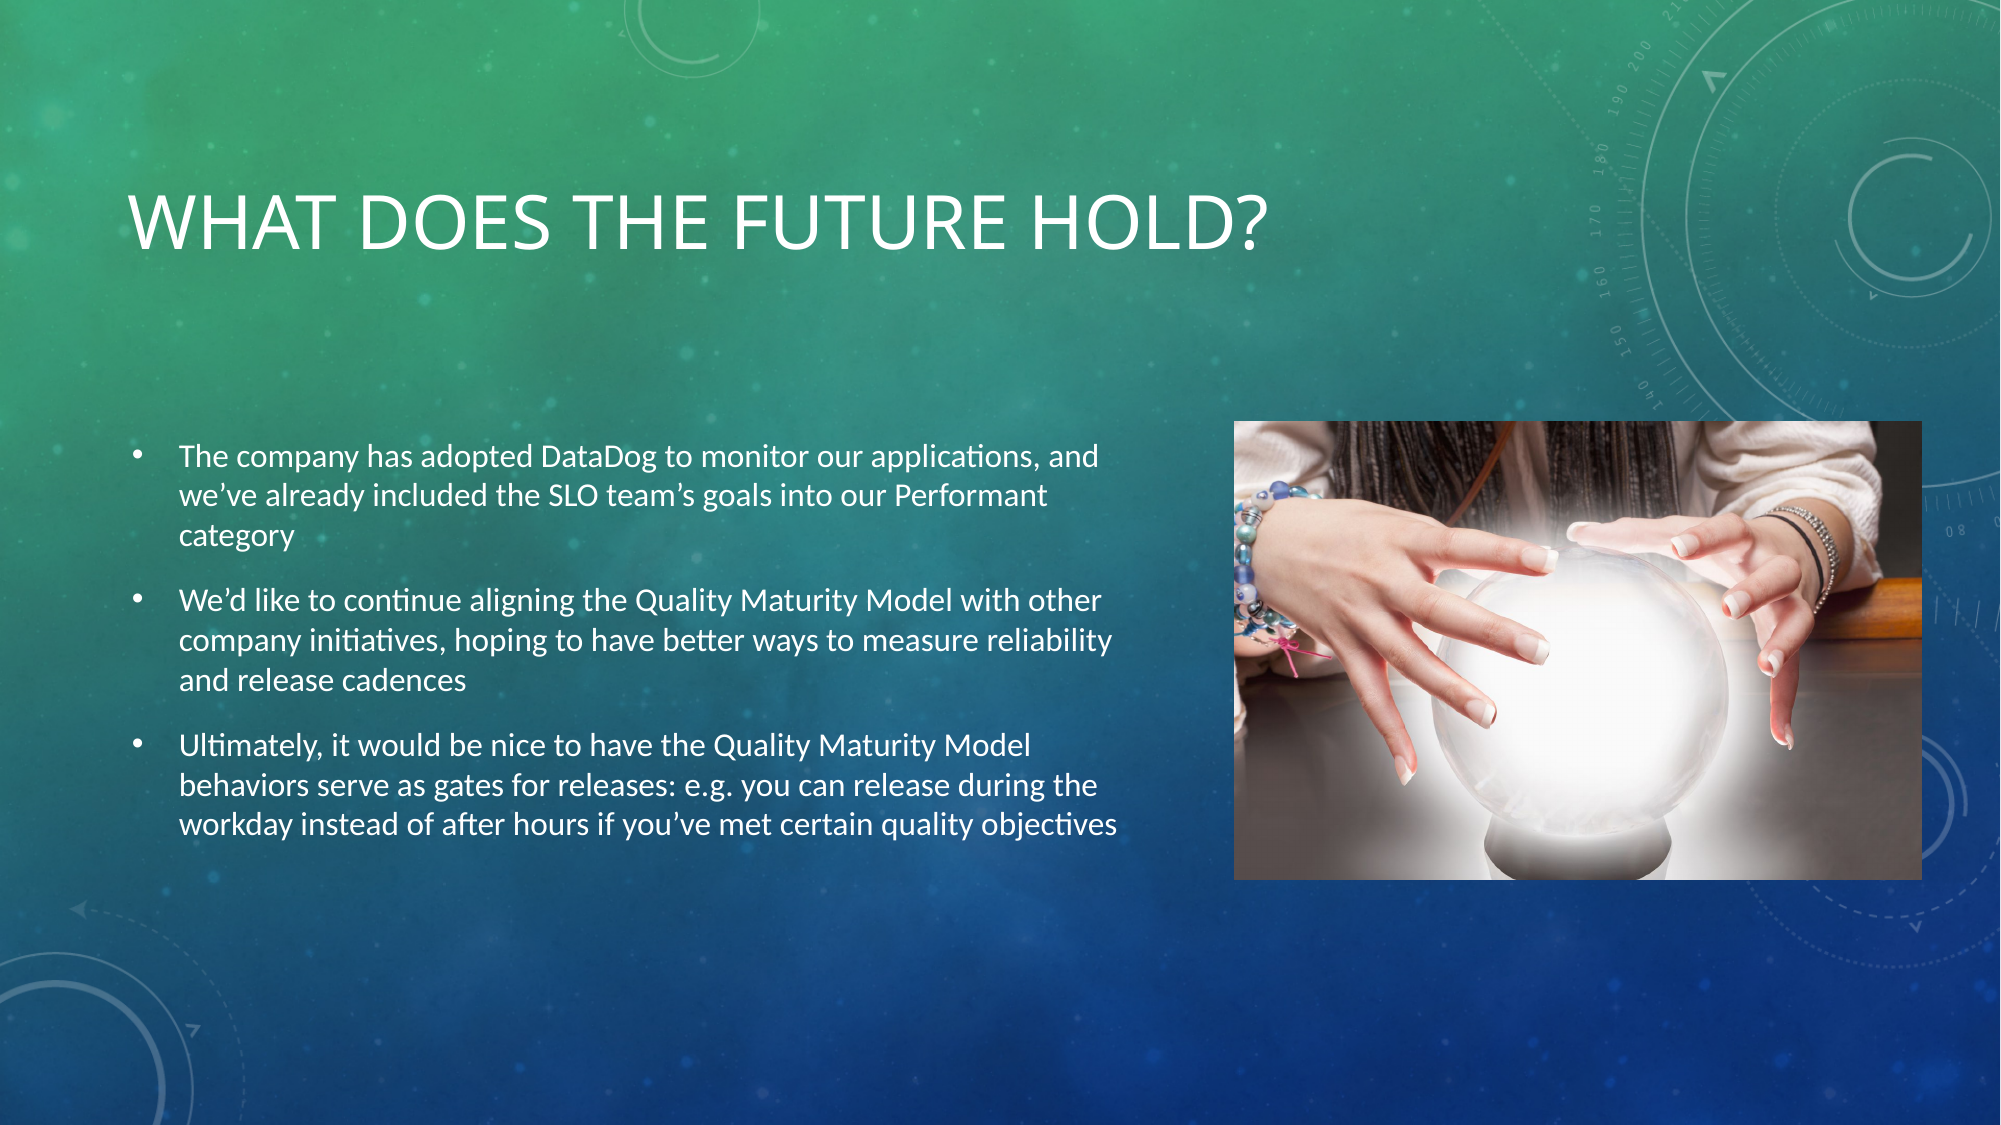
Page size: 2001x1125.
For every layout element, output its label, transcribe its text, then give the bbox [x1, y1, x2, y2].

list The company has adopted DataDog to monitor our applications, and we’ve already included the SLO team’s goals into our Performant category We’d like to continue aligning the Quality Maturity Model with other company initiatives, hoping to have better ways to measure reliability and release cadences Ultimately, it would be nice to have the Quality Maturity Model behaviors serve as gates for releases: e.g. you can release during the workday instead of after hours if you’ve met certain quality objectives [41, 338, 1183, 938]
title What does the future hold? [112, 99, 1775, 339]
picture [0, 0, 2001, 1125]
